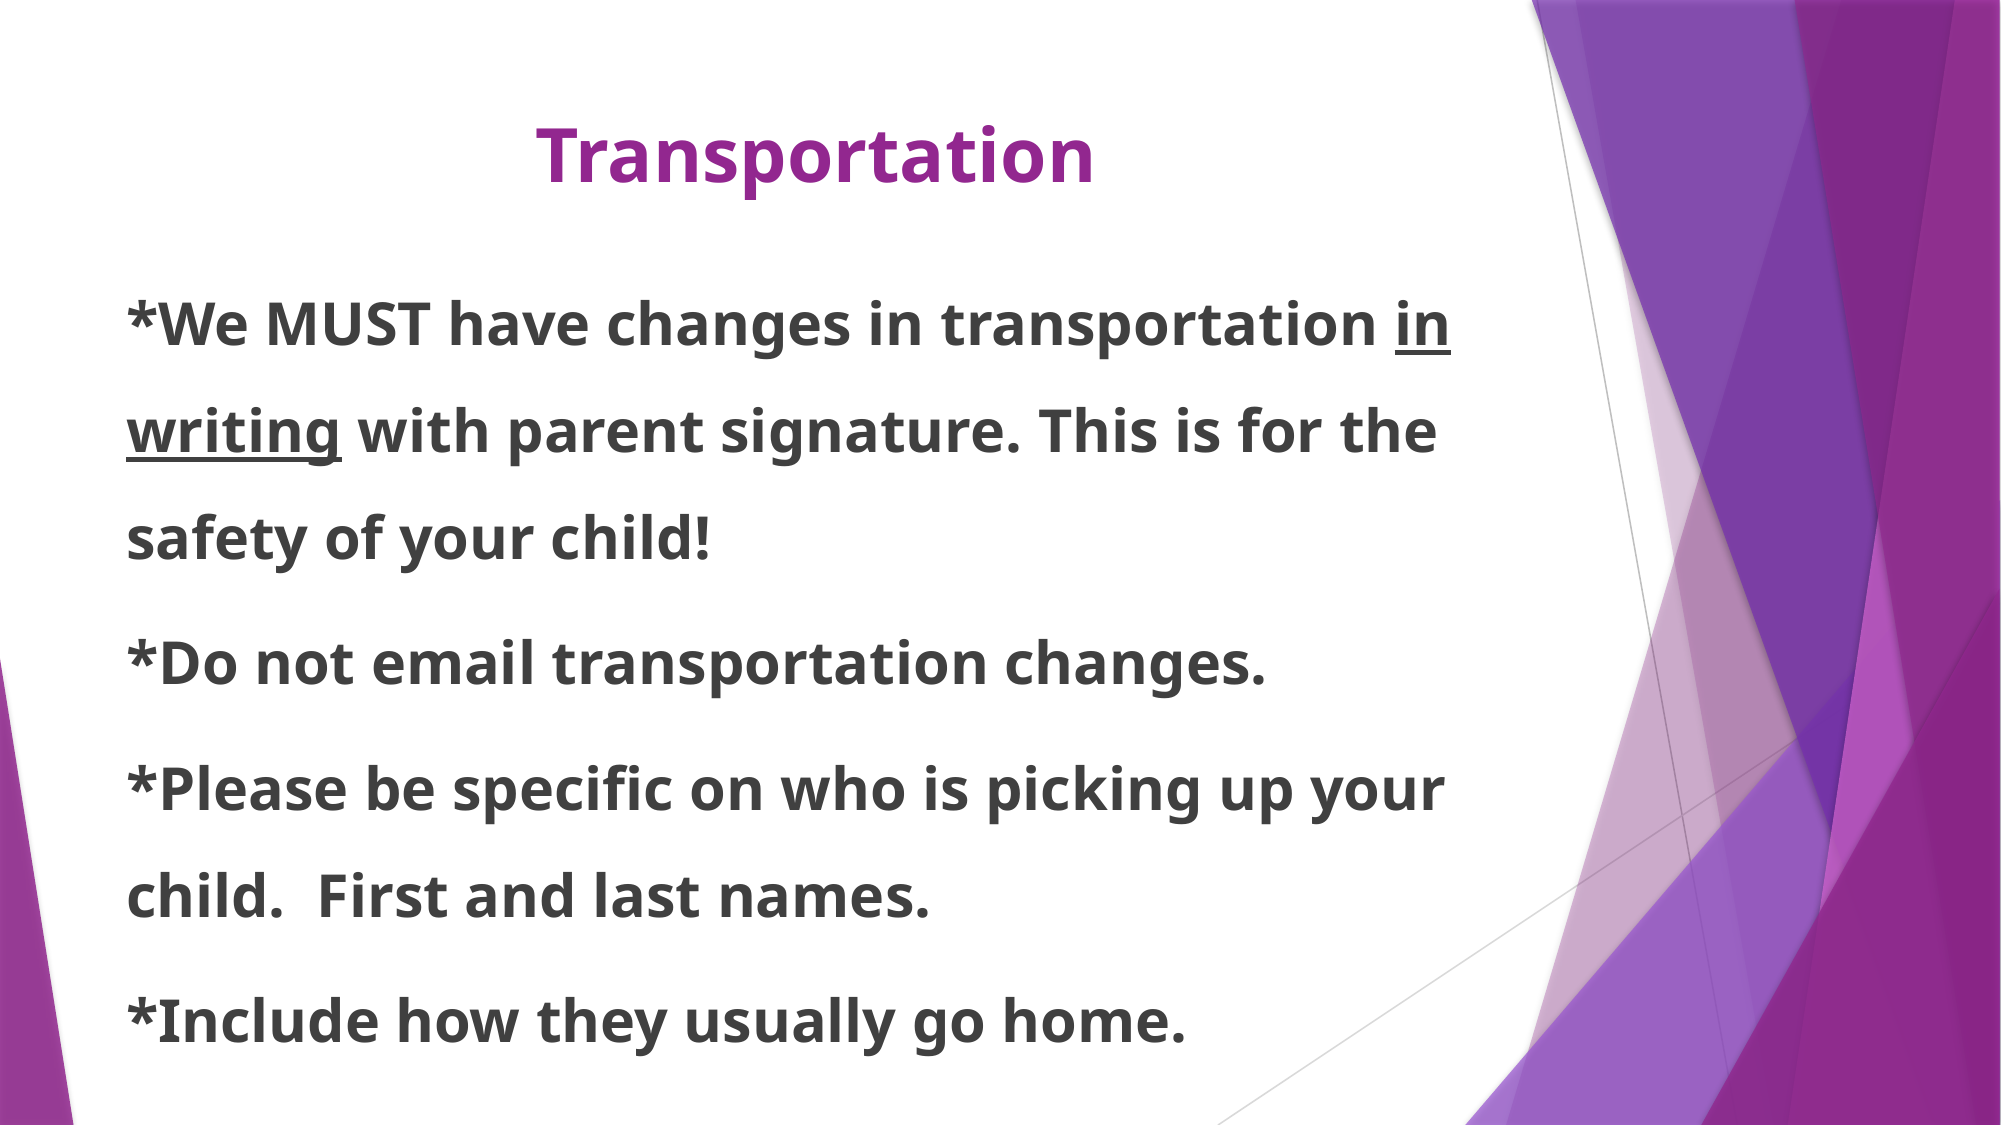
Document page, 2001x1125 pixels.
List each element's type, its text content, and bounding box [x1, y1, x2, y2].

list *We MUST have changes in transportation in writing with parent signature. This is for the safety of your child! *Do not email transportation changes. *Please be specific on who is picking up your child. First and last names. *Include how they usually go home. [111, 243, 1522, 1080]
title Transportation [111, 99, 1522, 222]
